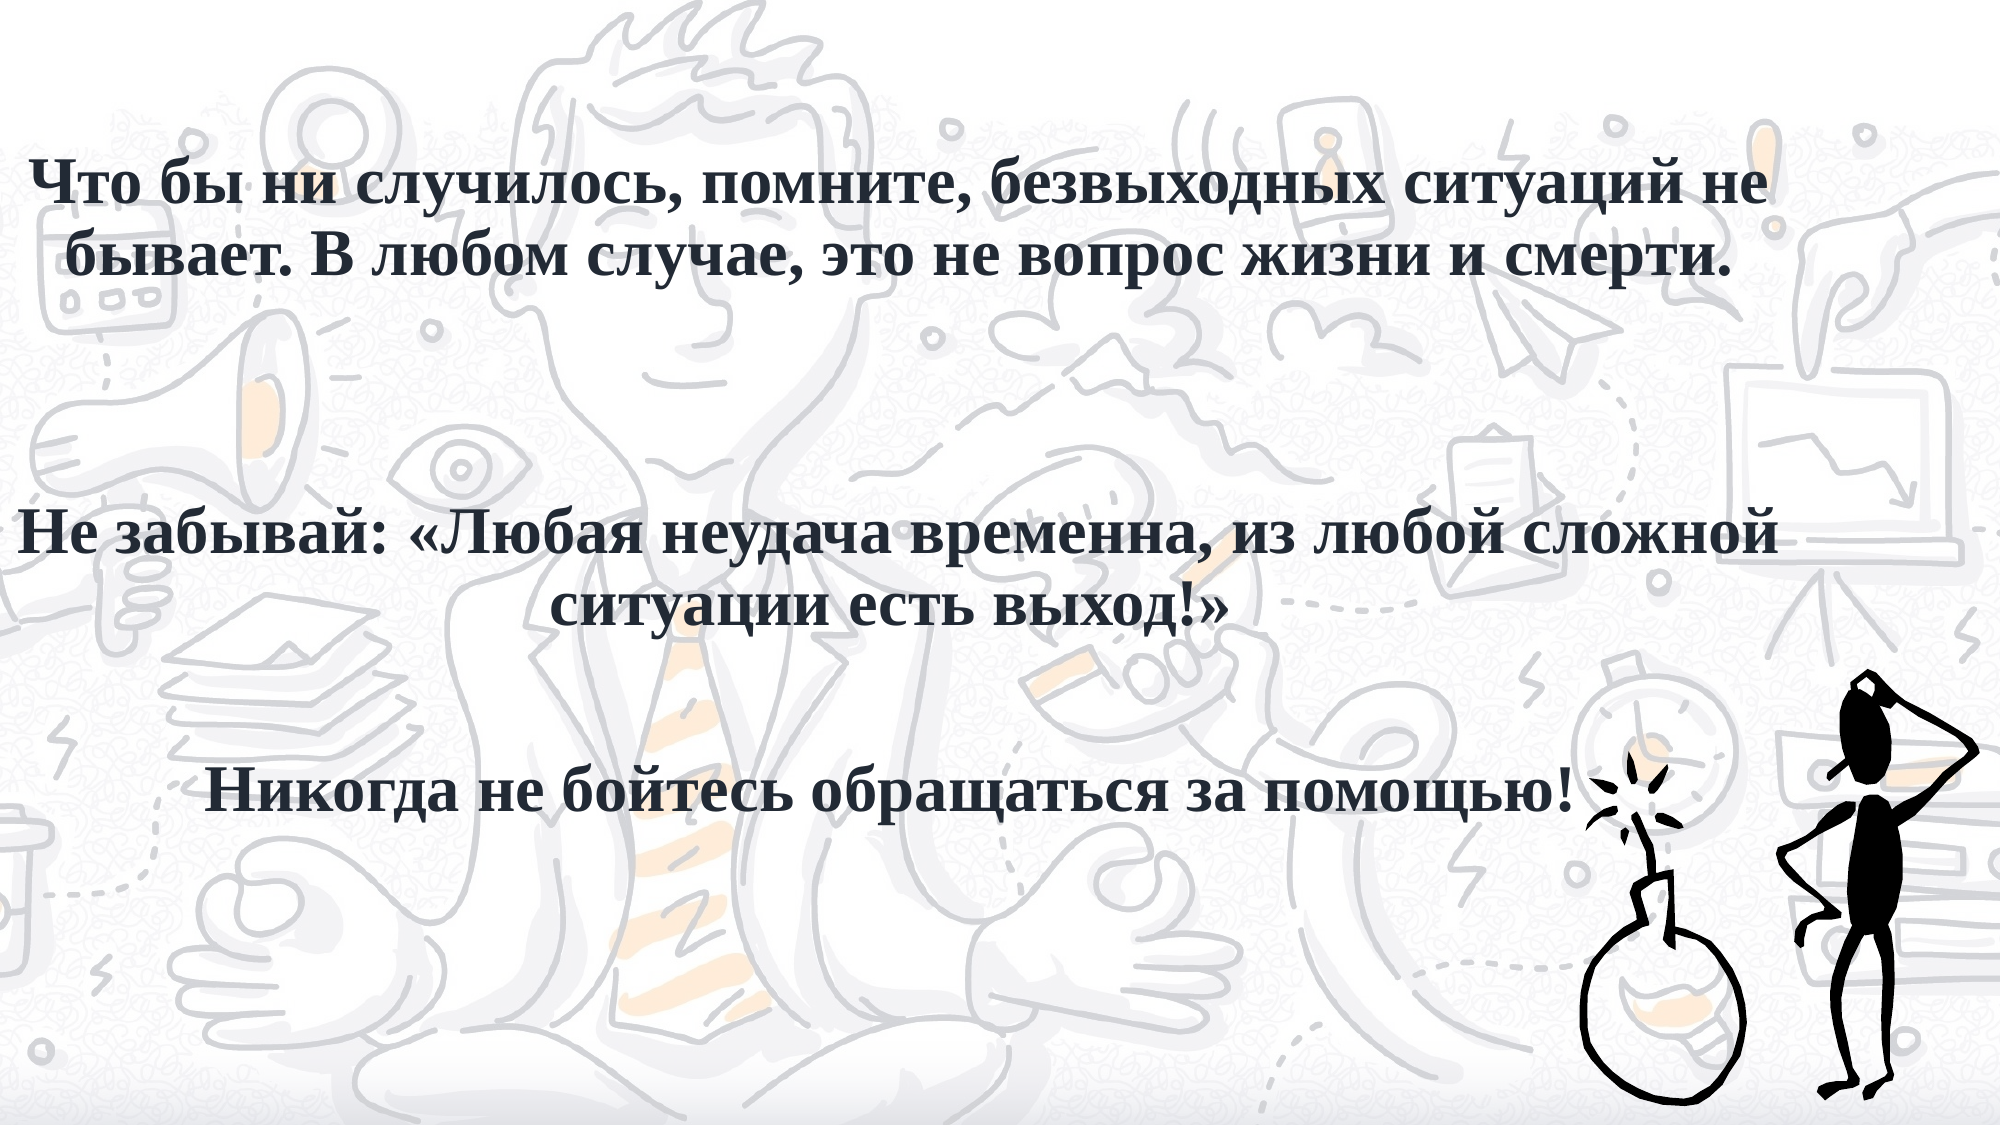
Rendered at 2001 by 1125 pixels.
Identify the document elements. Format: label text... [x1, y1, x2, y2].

list Что бы ни случилось, помните, безвыходных ситуаций не бывает. В любом случае, это не вопрос жизни и смерти. Не забывай: «Любая неудача временна, из любой сложной ситуации есть выход!» Никогда не бойтесь обращаться за помощью! [0, 37, 1800, 979]
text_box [1579, 668, 1980, 1107]
